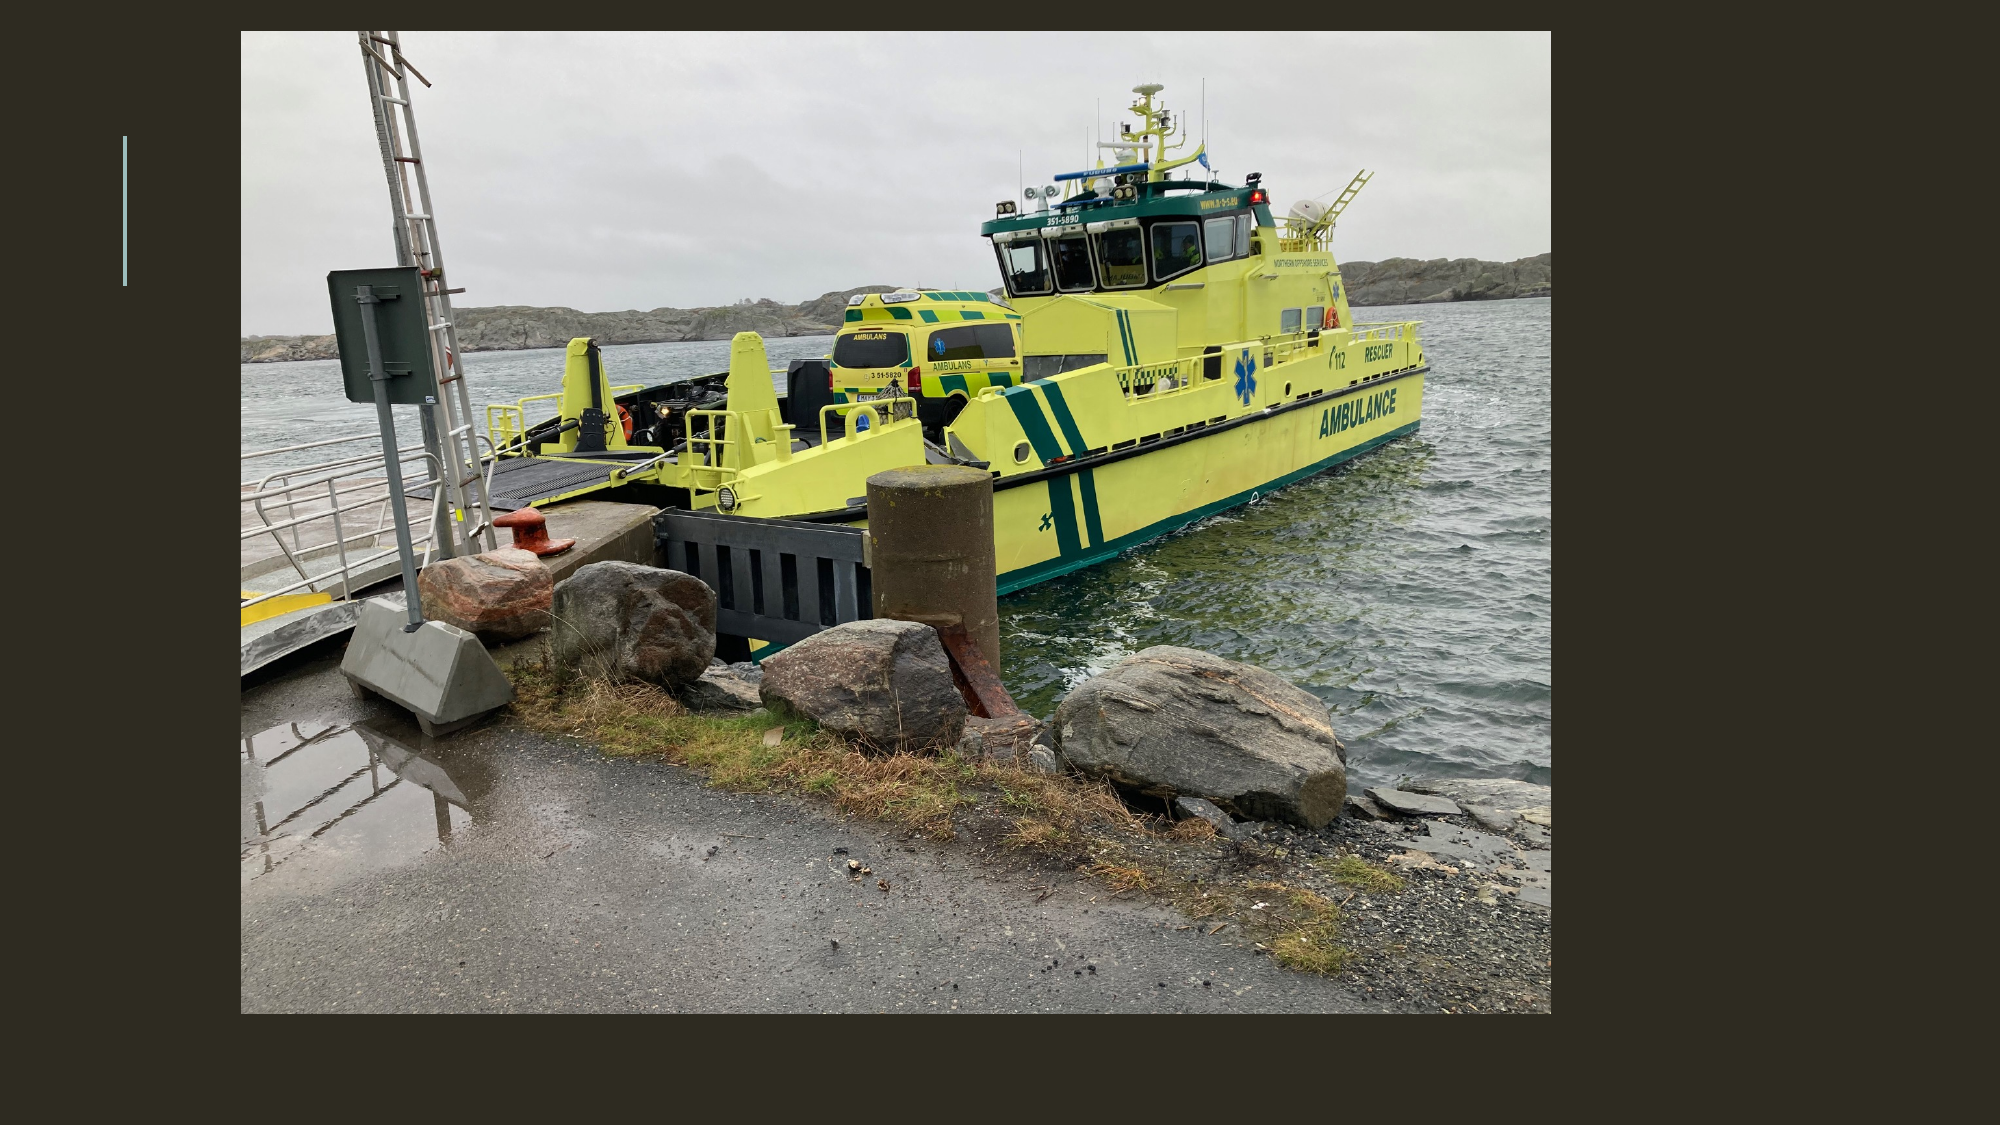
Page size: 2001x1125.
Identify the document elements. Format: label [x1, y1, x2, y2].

list [241, 31, 1551, 1014]
